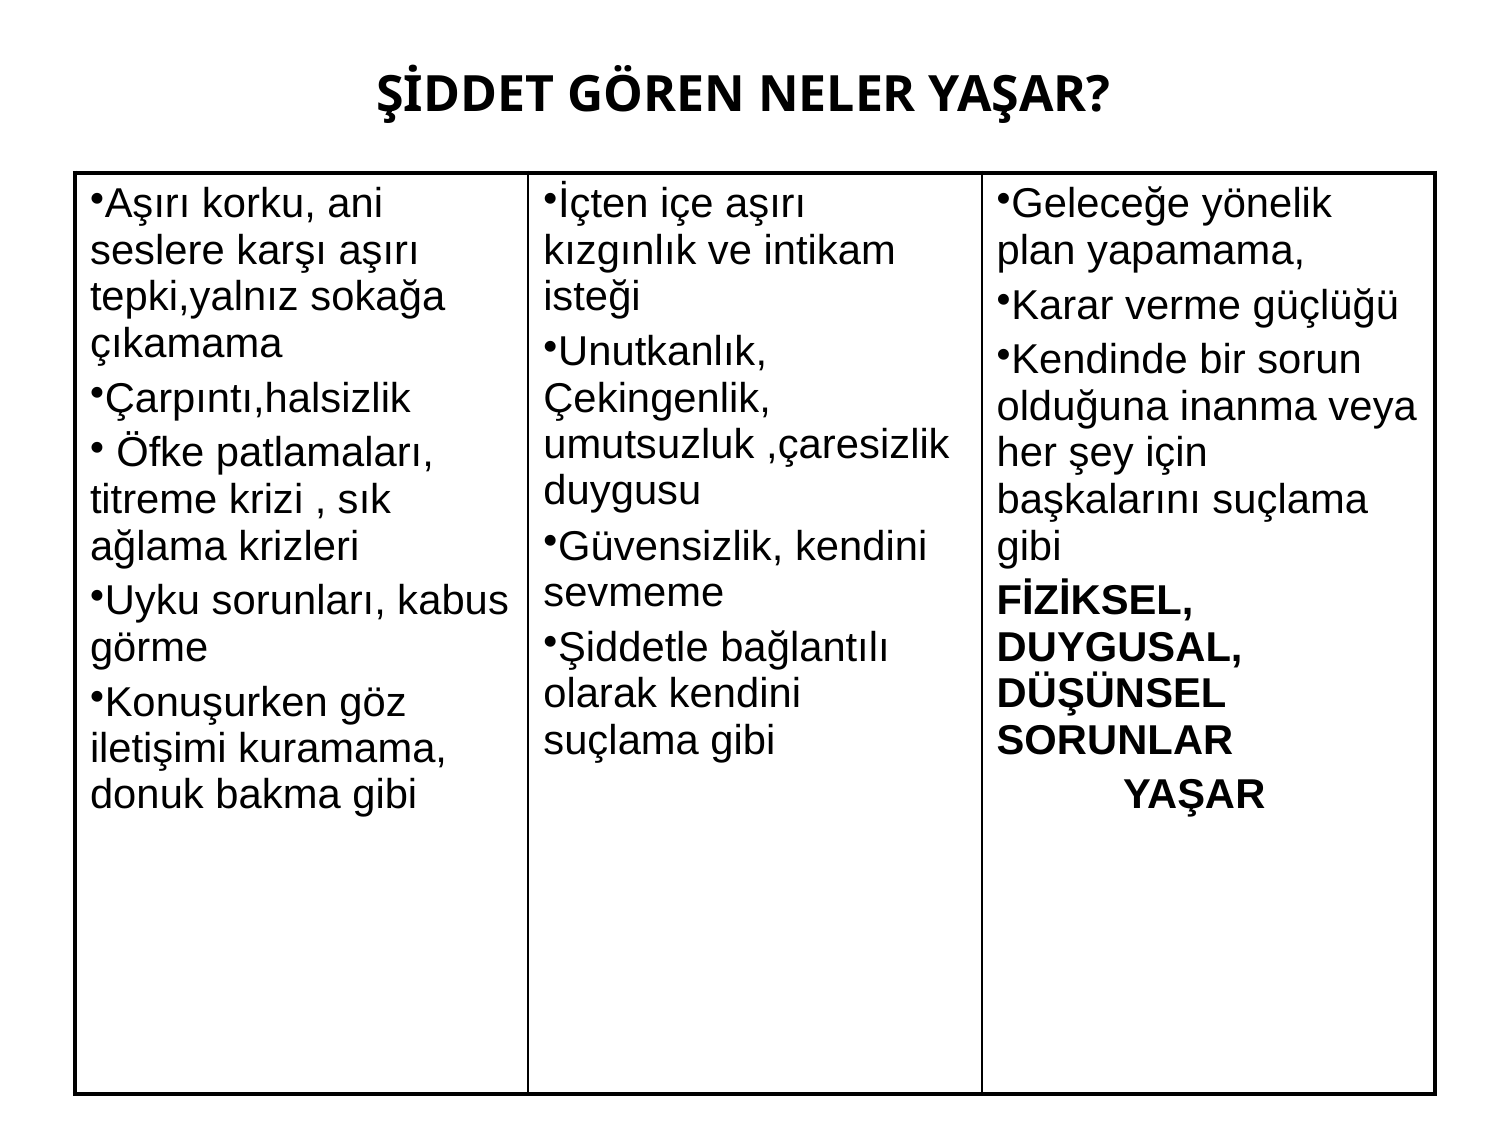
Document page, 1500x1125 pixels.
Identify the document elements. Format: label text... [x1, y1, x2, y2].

table_header Geleceğe yönelik plan yapamama, Karar verme güçlüğü Kendinde bir sorun olduğuna inanma veya her şey için başkalarını suçlama gibi FİZİKSEL, DUYGUSAL, DÜŞÜNSEL SORUNLAR YAŞAR [983, 175, 1433, 1092]
table_header İçten içe aşırı kızgınlık ve intikam isteği Unutkanlık, Çekingenlik, umutsuzluk ,çaresizlik duygusu Güvensizlik, kendini sevmeme Şiddetle bağlantılı olarak kendini suçlama gibi [529, 175, 981, 1092]
table_header Aşırı korku, ani seslere karşı aşırı tepki,yalnız sokağa çıkamama Çarpıntı,halsizlik Öfke patlamaları, titreme krizi , sık ağlama krizleri Uyku sorunları, kabus görme Konuşurken göz iletişimi kuramama, donuk bakma gibi [77, 175, 527, 1092]
title ŞİDDET GÖREN NELER YAŞAR? [75, 45, 1425, 138]
